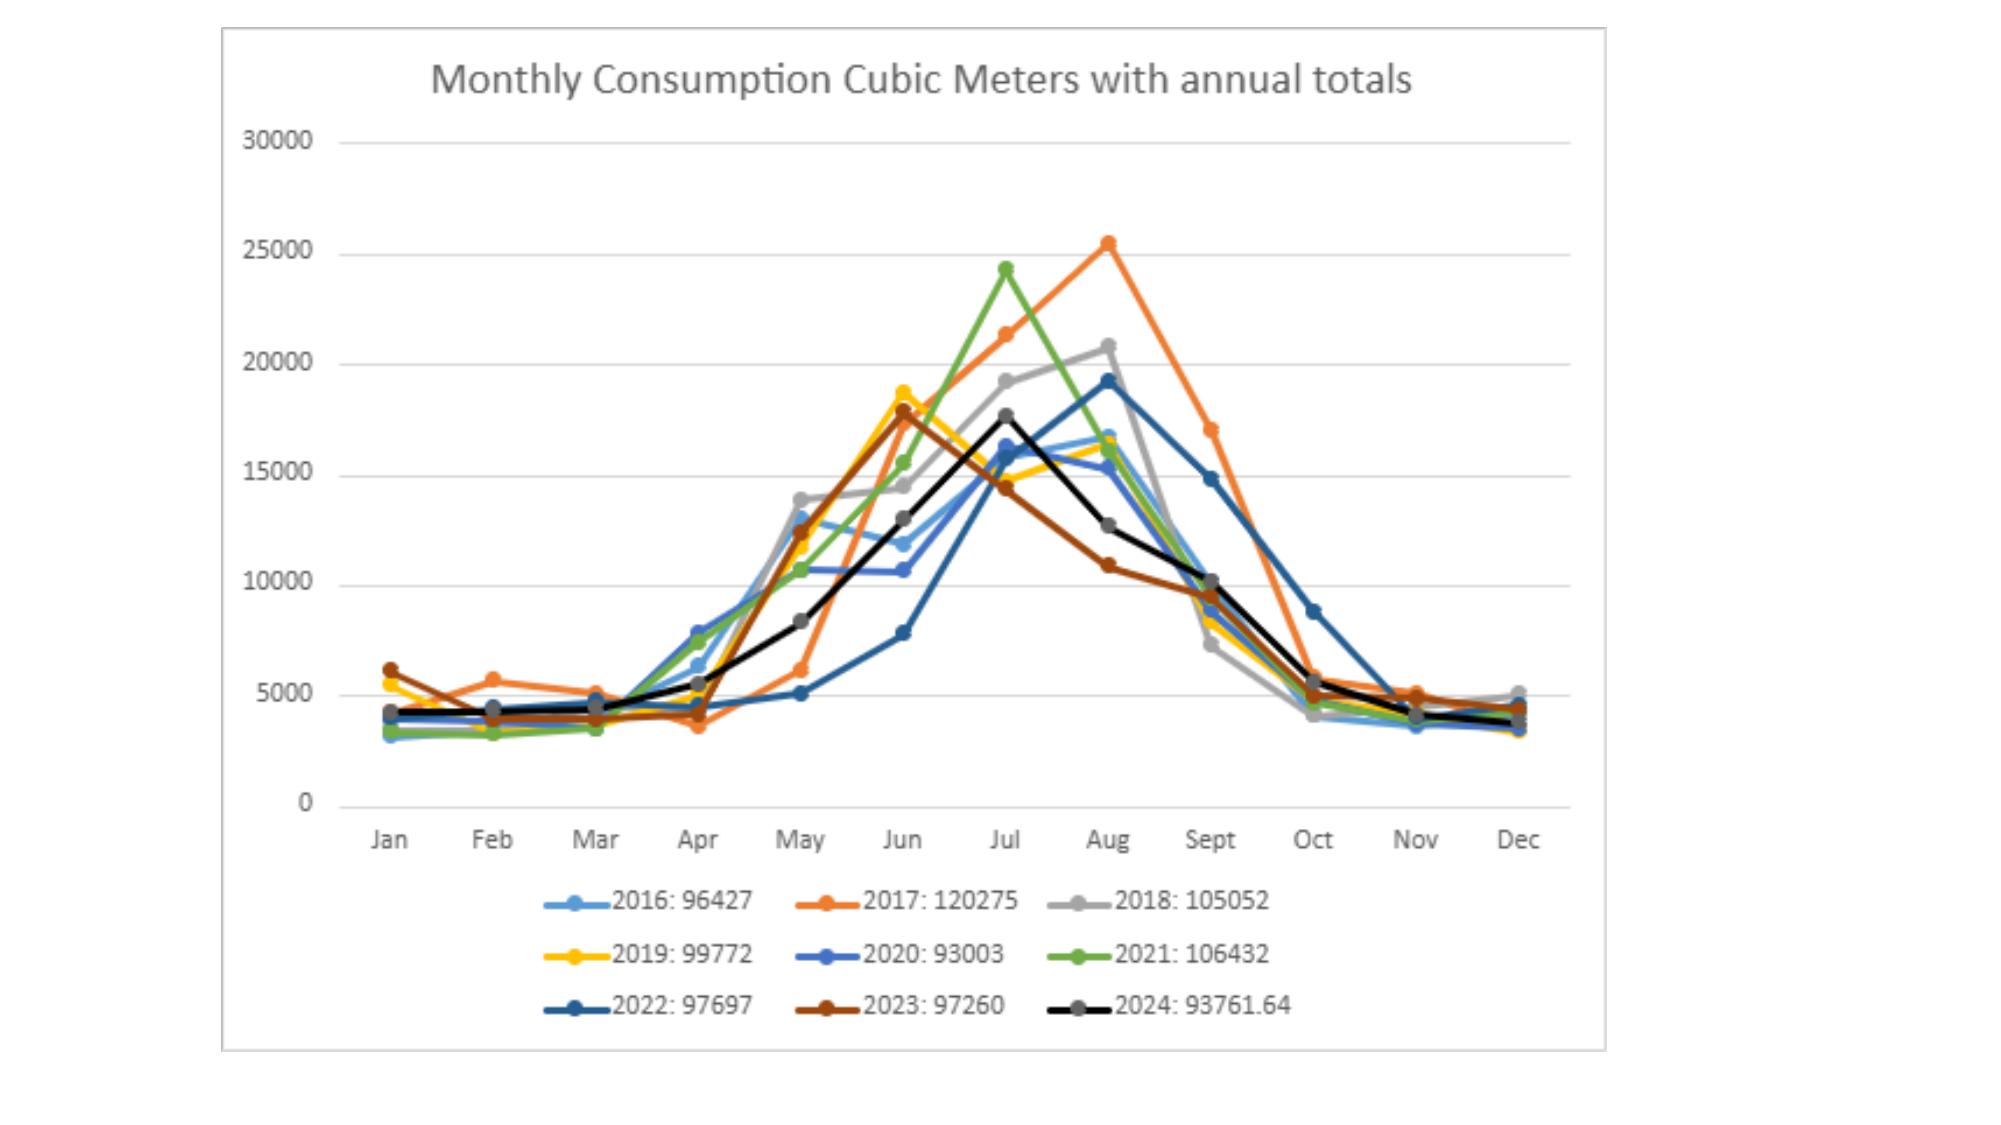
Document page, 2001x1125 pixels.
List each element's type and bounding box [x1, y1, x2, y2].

picture [219, 26, 1607, 1052]
